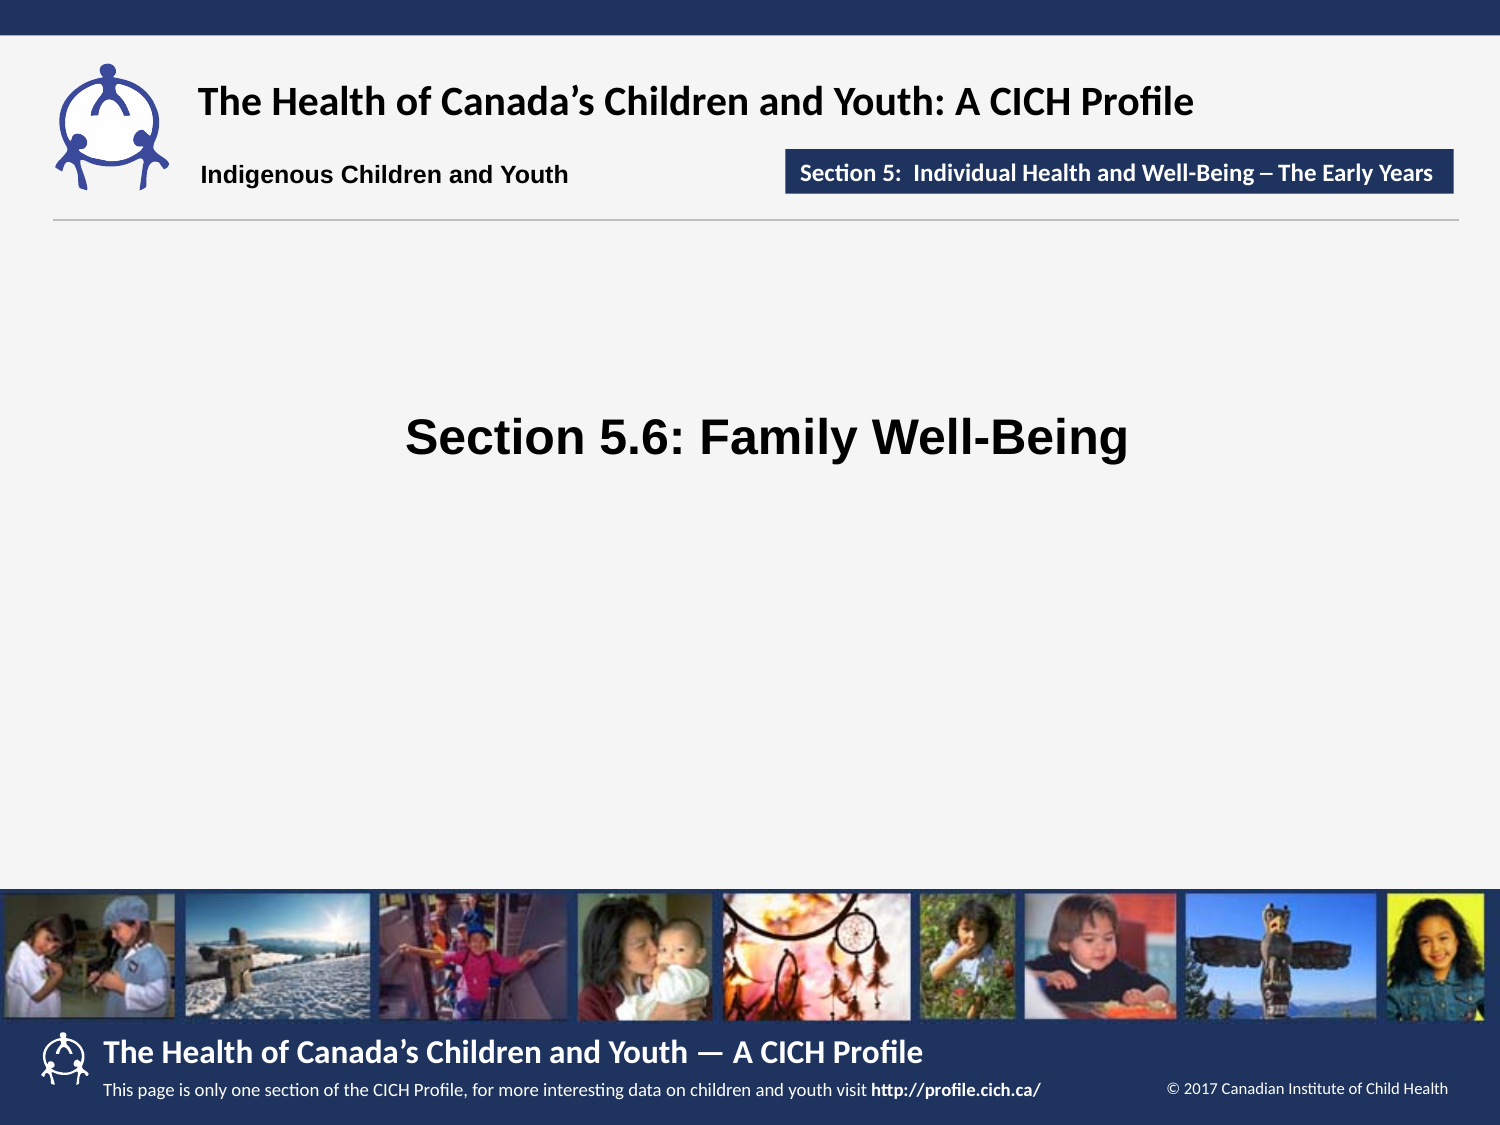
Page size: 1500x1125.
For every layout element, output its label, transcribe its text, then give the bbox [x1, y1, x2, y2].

text_box Section 5.6: Family Well-Being [123, 397, 1412, 562]
picture [0, 889, 1500, 1024]
